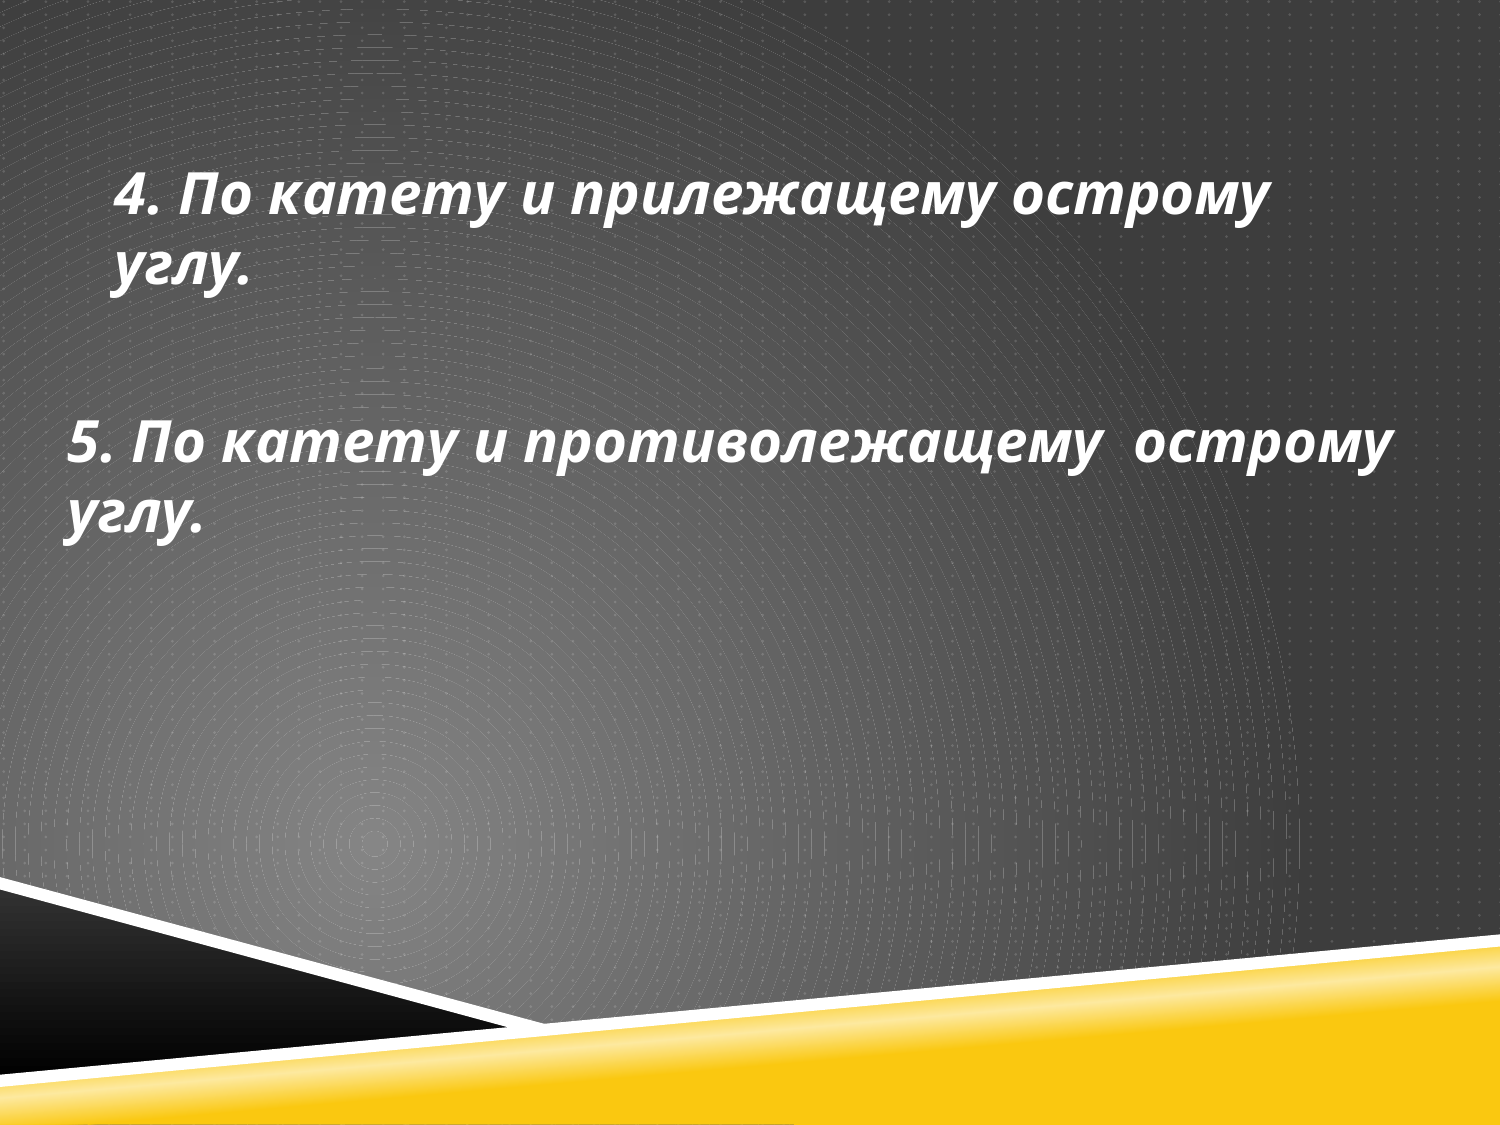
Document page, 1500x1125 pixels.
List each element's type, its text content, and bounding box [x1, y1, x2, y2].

text_box 5. По катету и противолежащему острому углу. [53, 397, 1436, 622]
text_box 4. По катету и прилежащему острому углу. [100, 149, 1424, 374]
